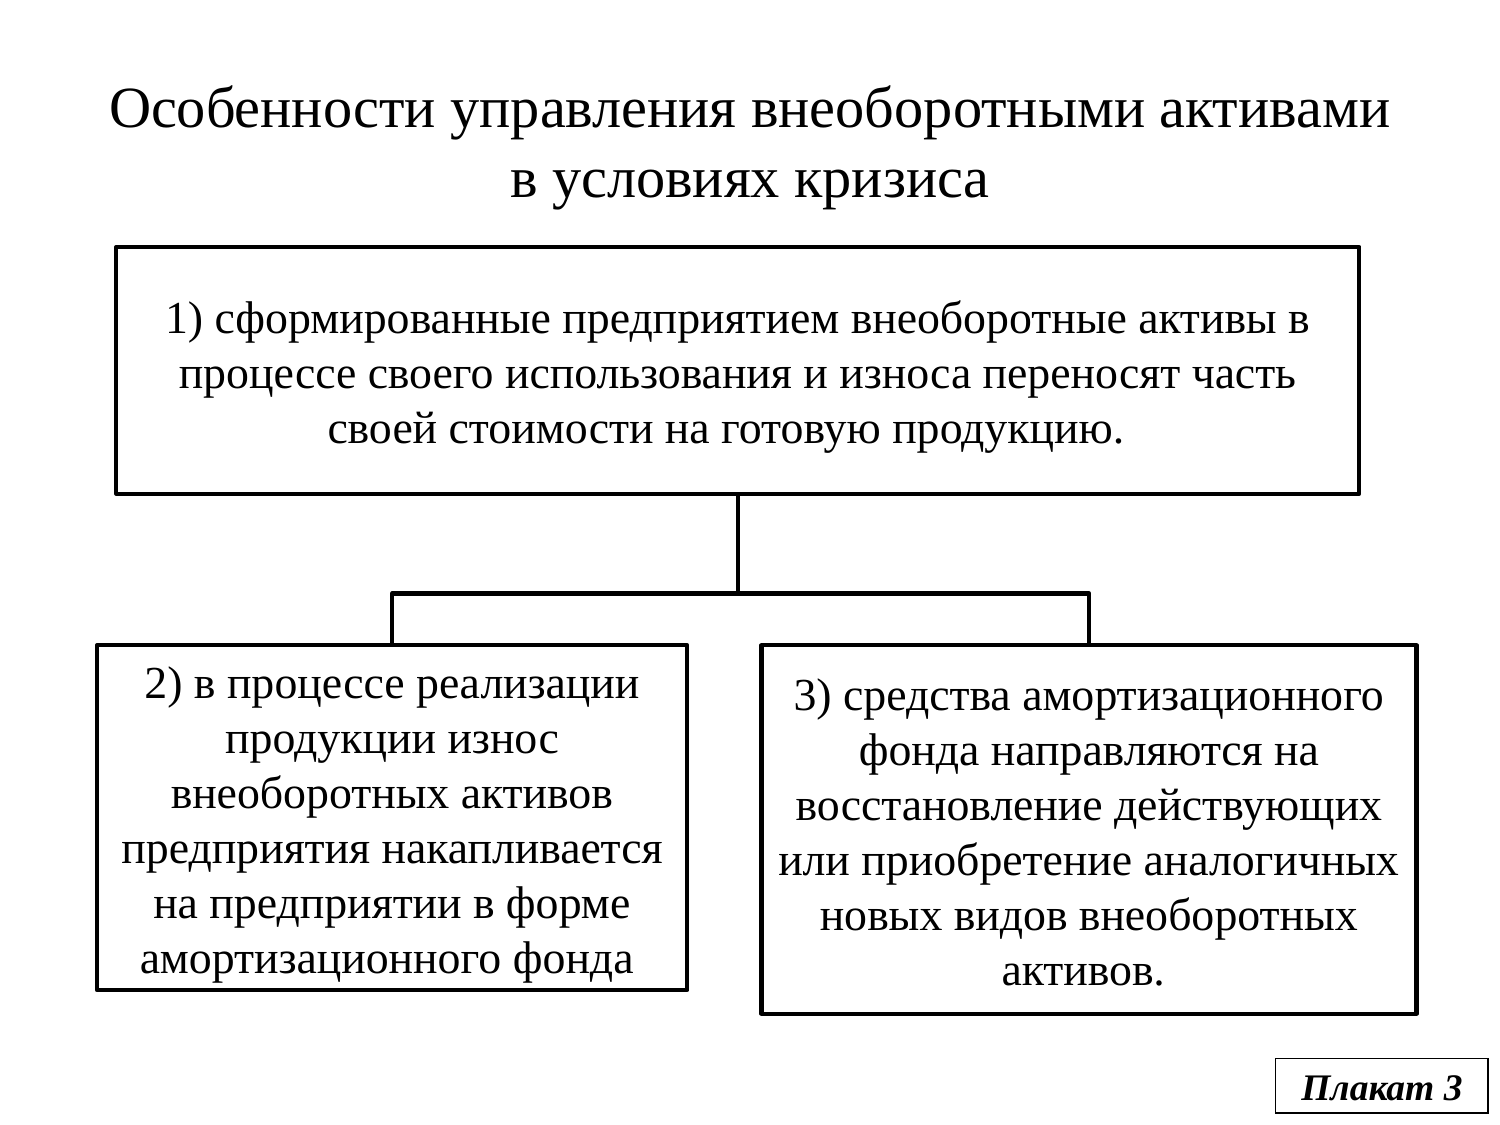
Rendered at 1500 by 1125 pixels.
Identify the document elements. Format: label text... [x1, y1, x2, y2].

text_box Плакат 3 [1275, 1058, 1489, 1114]
title Особенности управления внеоборотными активами в условиях кризиса [75, 45, 1425, 233]
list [74, 234, 1426, 1091]
